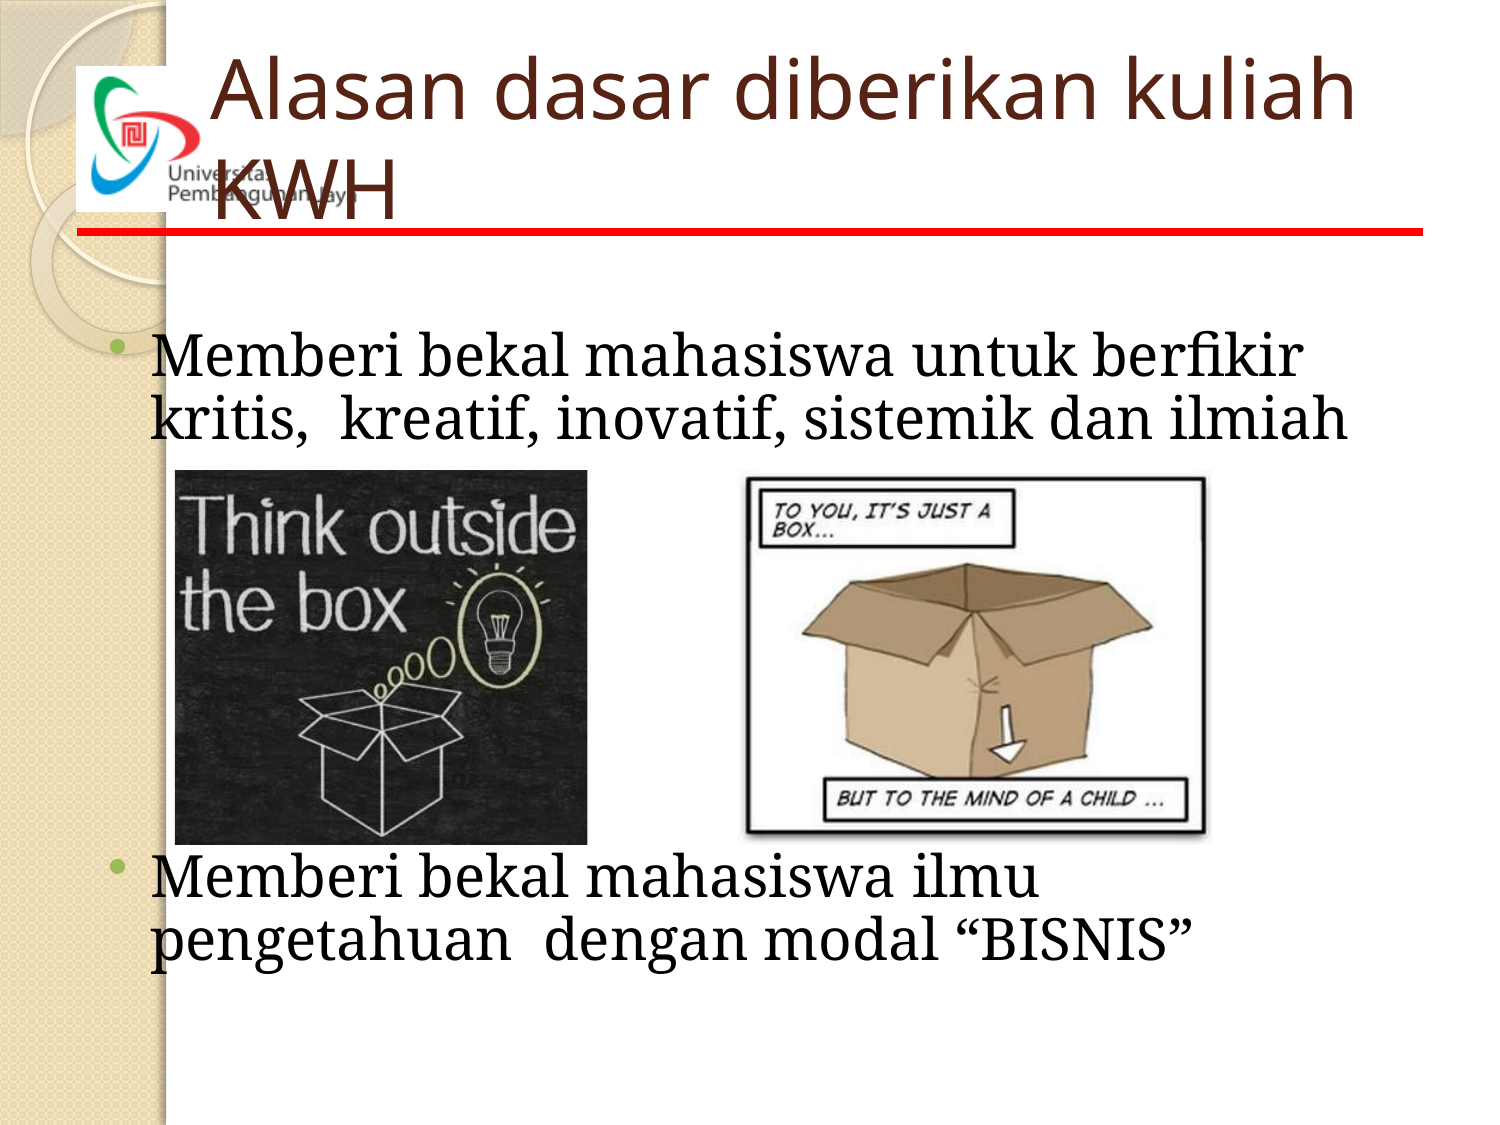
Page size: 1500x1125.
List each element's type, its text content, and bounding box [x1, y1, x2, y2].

picture [76, 66, 208, 212]
text_box [737, 470, 1213, 845]
text_box Memberi bekal mahasiswa untuk berfikir kritis, kreatif, inovatif, sistemik dan ilmiah [105, 315, 1377, 452]
text_box Memberi bekal mahasiswa ilmu pengetahuan dengan modal “BISNIS” [105, 836, 1320, 972]
text_box [174, 470, 588, 845]
title Alasan dasar diberikan kuliah KWH [208, 33, 1500, 236]
